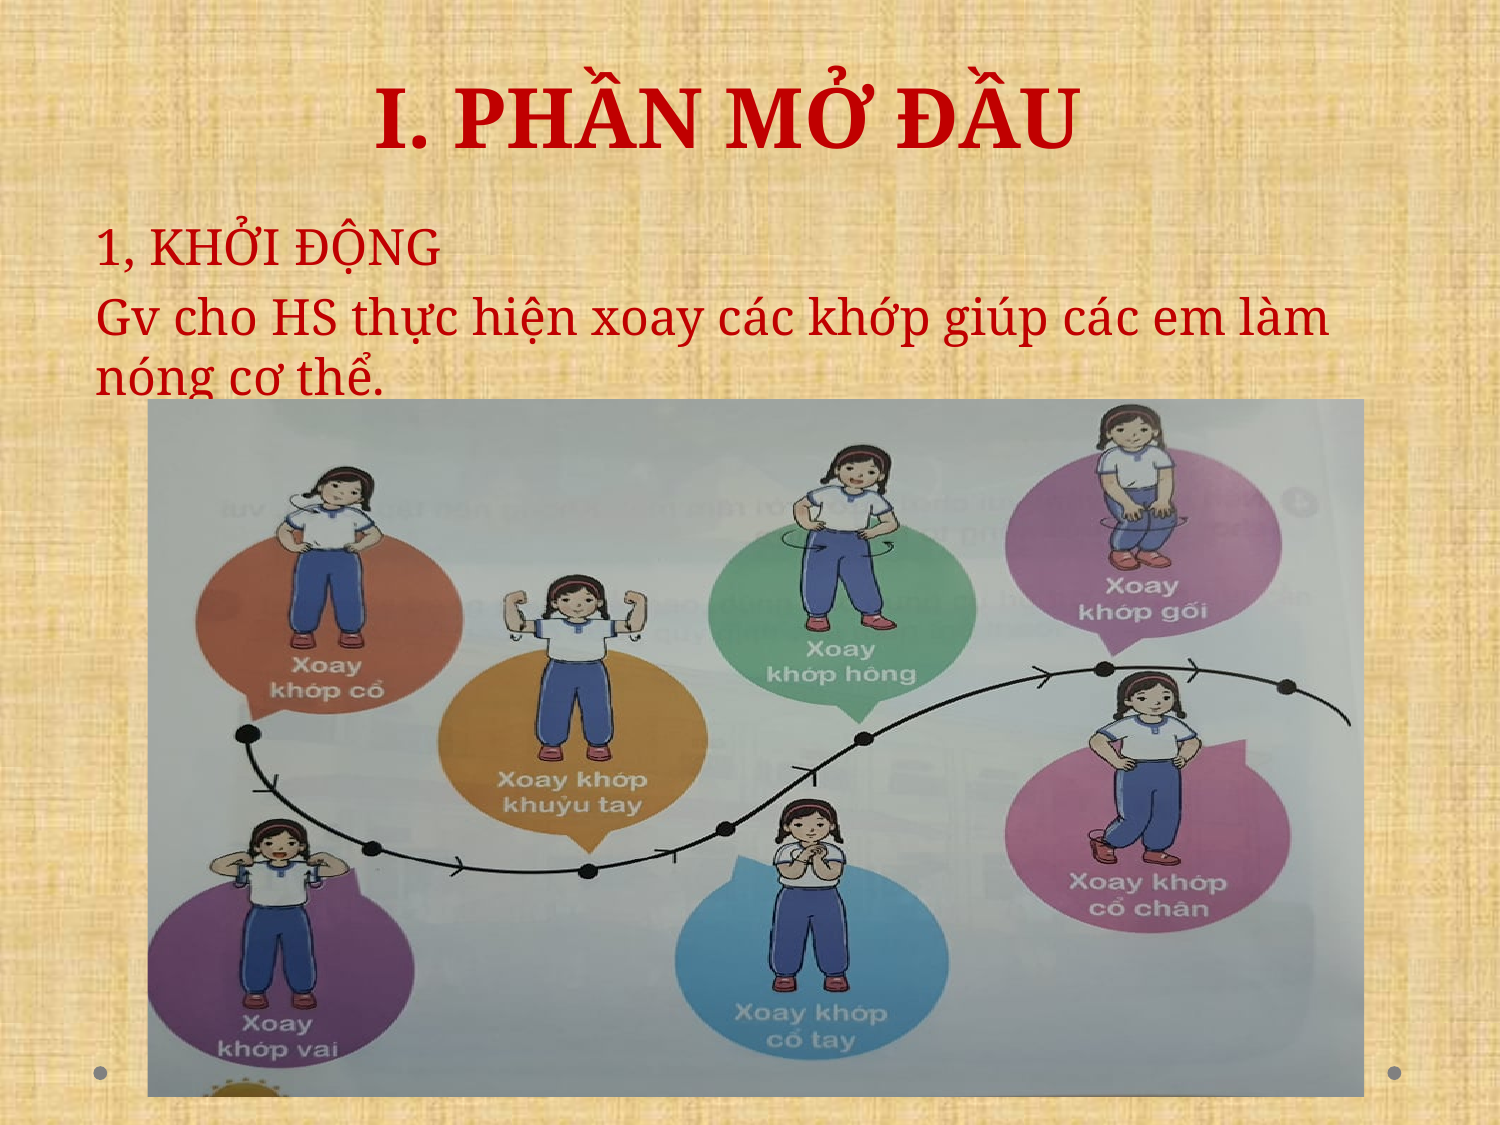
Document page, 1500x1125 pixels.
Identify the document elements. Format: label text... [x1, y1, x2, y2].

picture [0, 0, 1500, 1125]
list 1, KHỞI ĐỘNG Gv cho HS thực hiện xoay các khớp giúp các em làm nóng cơ thể. [80, 208, 1431, 951]
title I. PHẦN MỞ ĐẦU [53, 30, 1404, 173]
